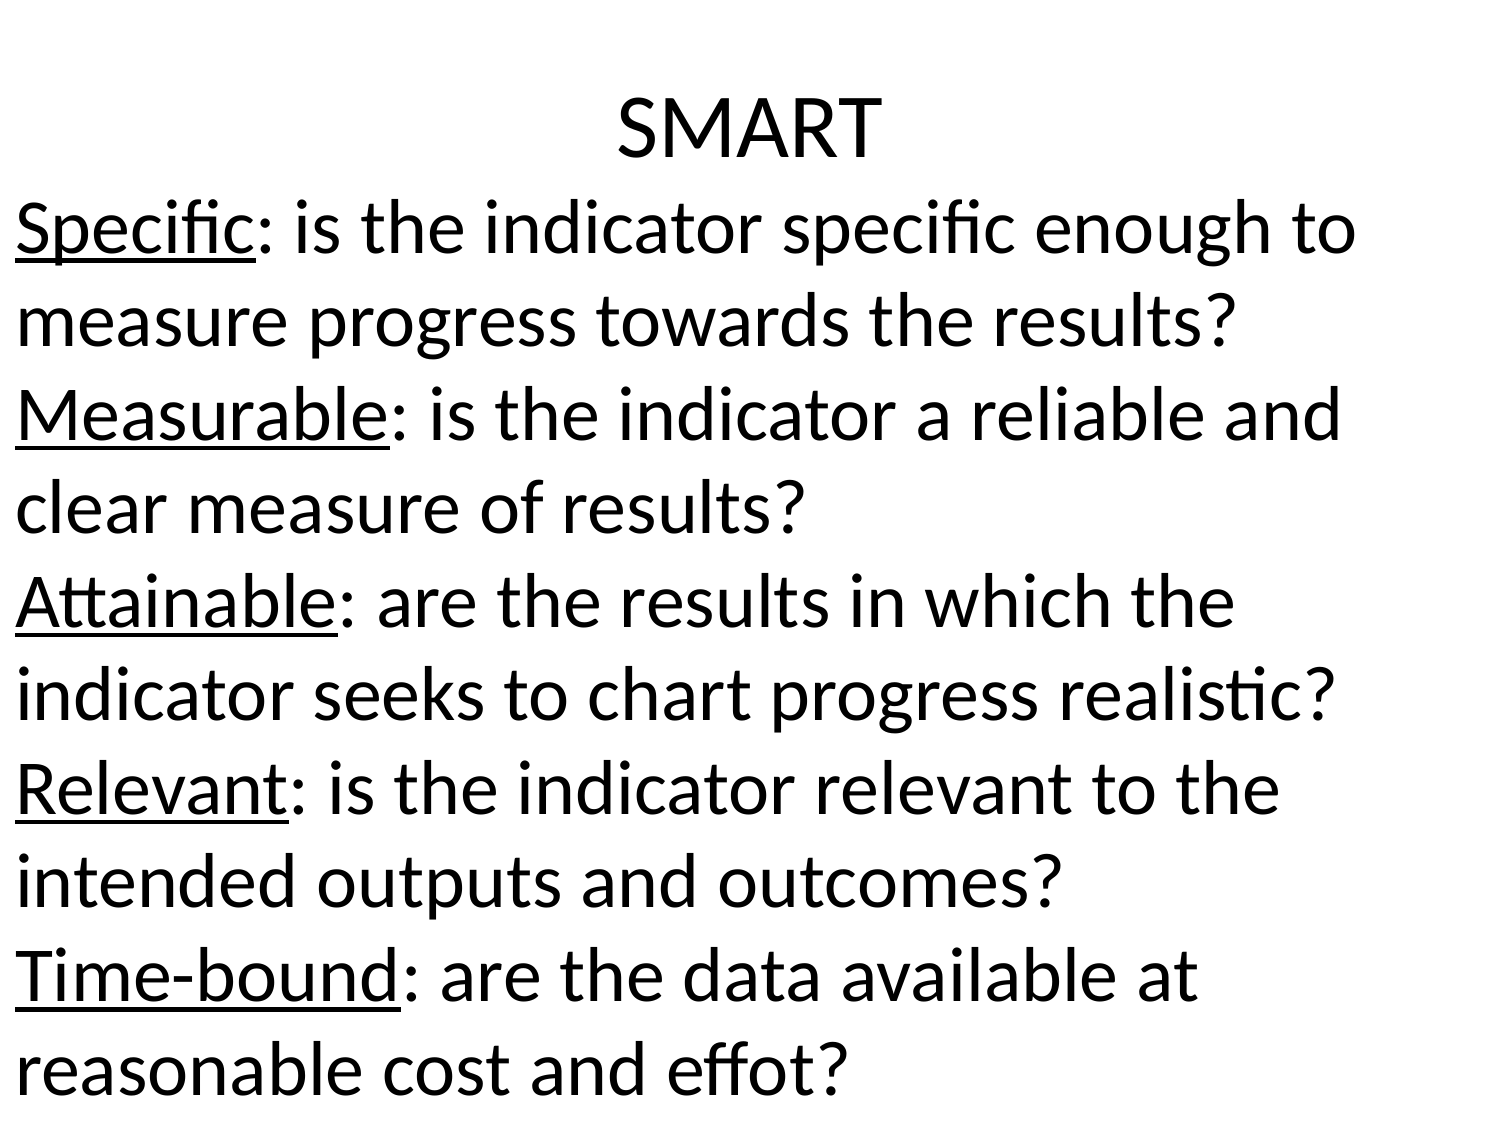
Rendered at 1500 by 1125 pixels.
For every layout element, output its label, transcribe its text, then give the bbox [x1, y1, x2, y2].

title SMART [112, 0, 1388, 160]
text_box Specific: is the indicator specific enough to measure progress towards the results? Measurable: is the indicator a reliable and clear measure of results? Attainable: are the results in which the indicator seeks to chart progress realistic? Relevant: is the indicator relevant to the intended outputs and outcomes? Time-bound: are the data available at reasonable cost and effot? [0, 160, 1500, 1125]
